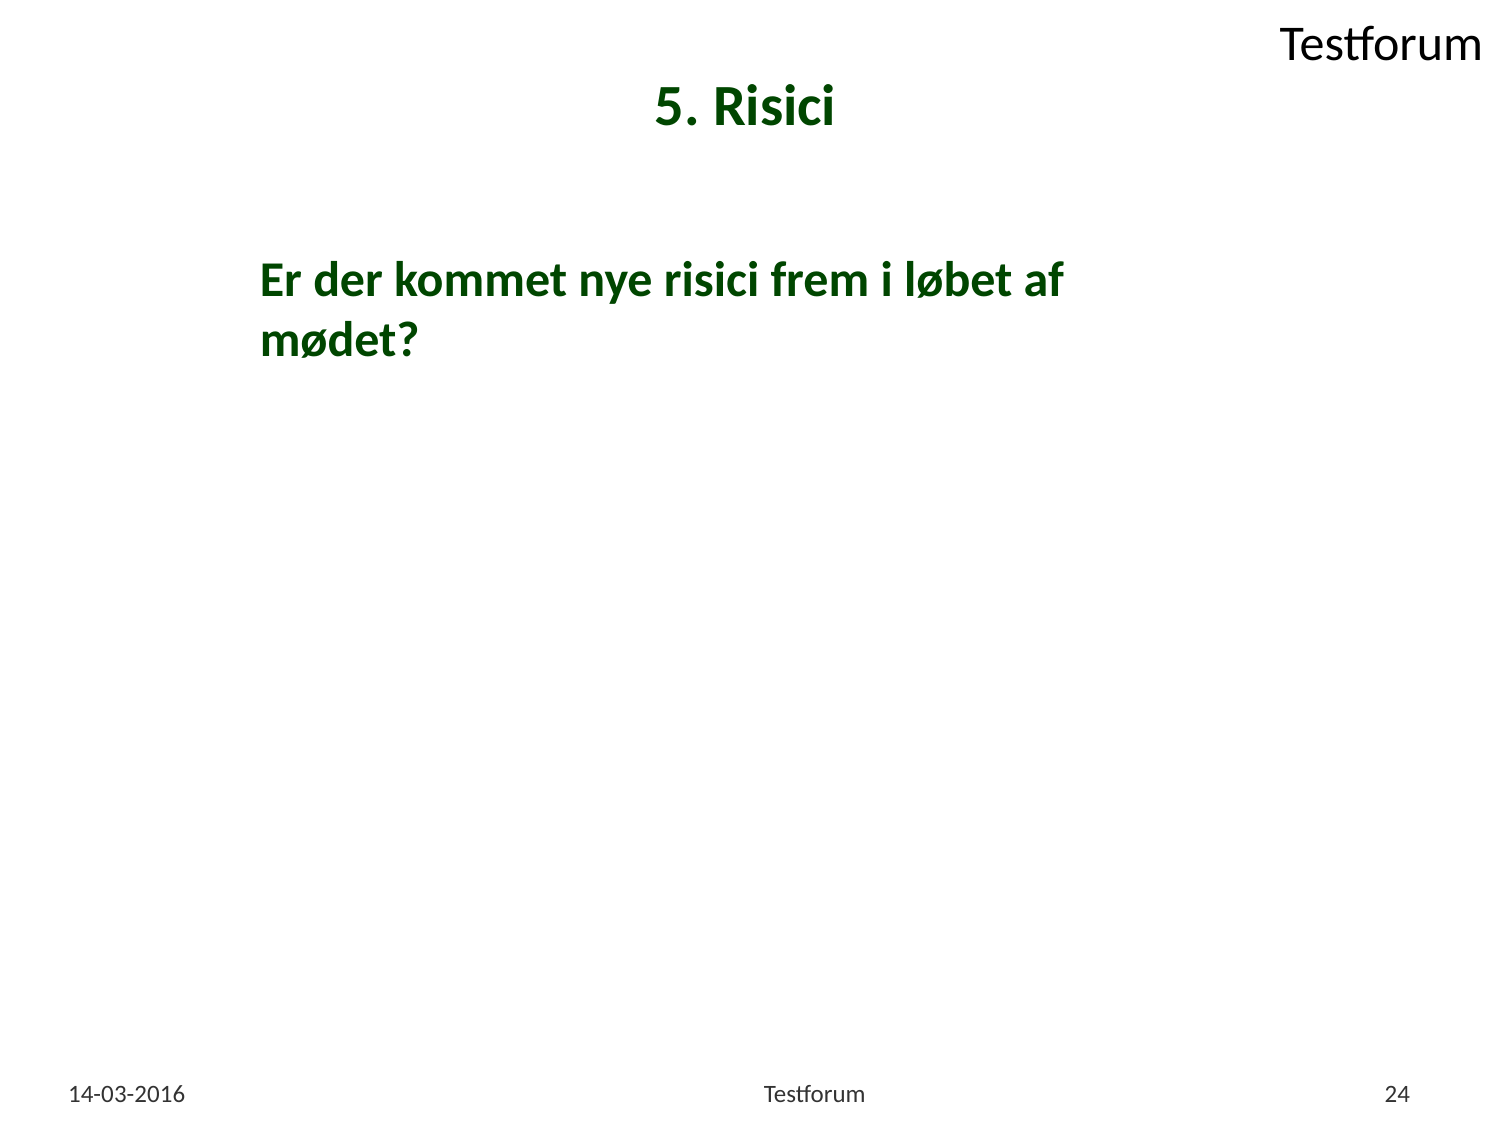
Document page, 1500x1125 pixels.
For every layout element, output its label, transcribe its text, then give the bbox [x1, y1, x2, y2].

text_box Er der kommet nye risici frem i løbet af mødet? [245, 238, 1138, 374]
slide_number 24 [1316, 1070, 1425, 1094]
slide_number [53, 1070, 348, 1094]
title 5. Risici [77, 55, 1428, 150]
footer Testforum [348, 1070, 1282, 1094]
